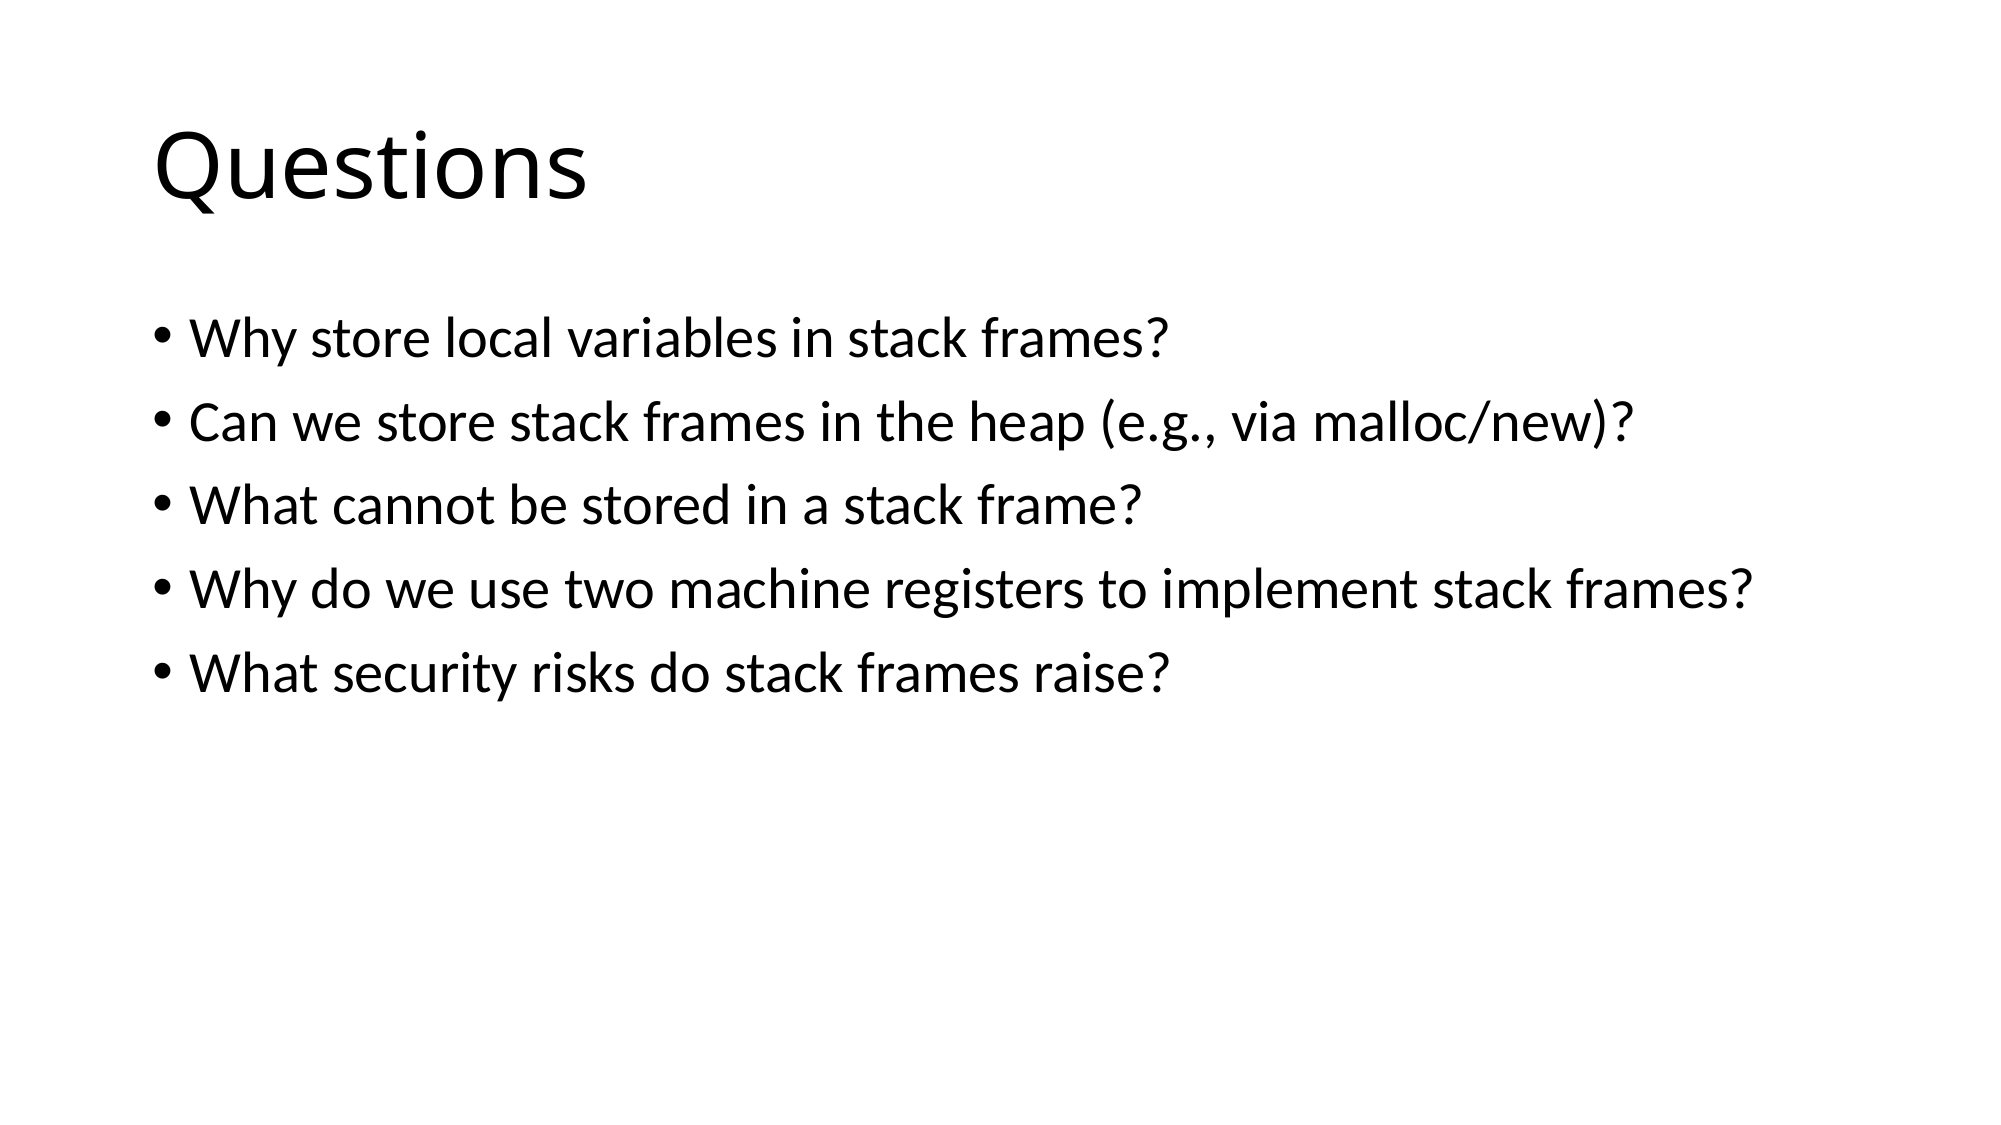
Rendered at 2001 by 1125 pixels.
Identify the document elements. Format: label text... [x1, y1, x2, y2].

title Questions [137, 59, 1863, 278]
list Why store local variables in stack frames? Can we store stack frames in the heap (e.g., via malloc/new)? What cannot be stored in a stack frame? Why do we use two machine registers to implement stack frames? What security risks do stack frames raise? [137, 299, 1863, 1014]
